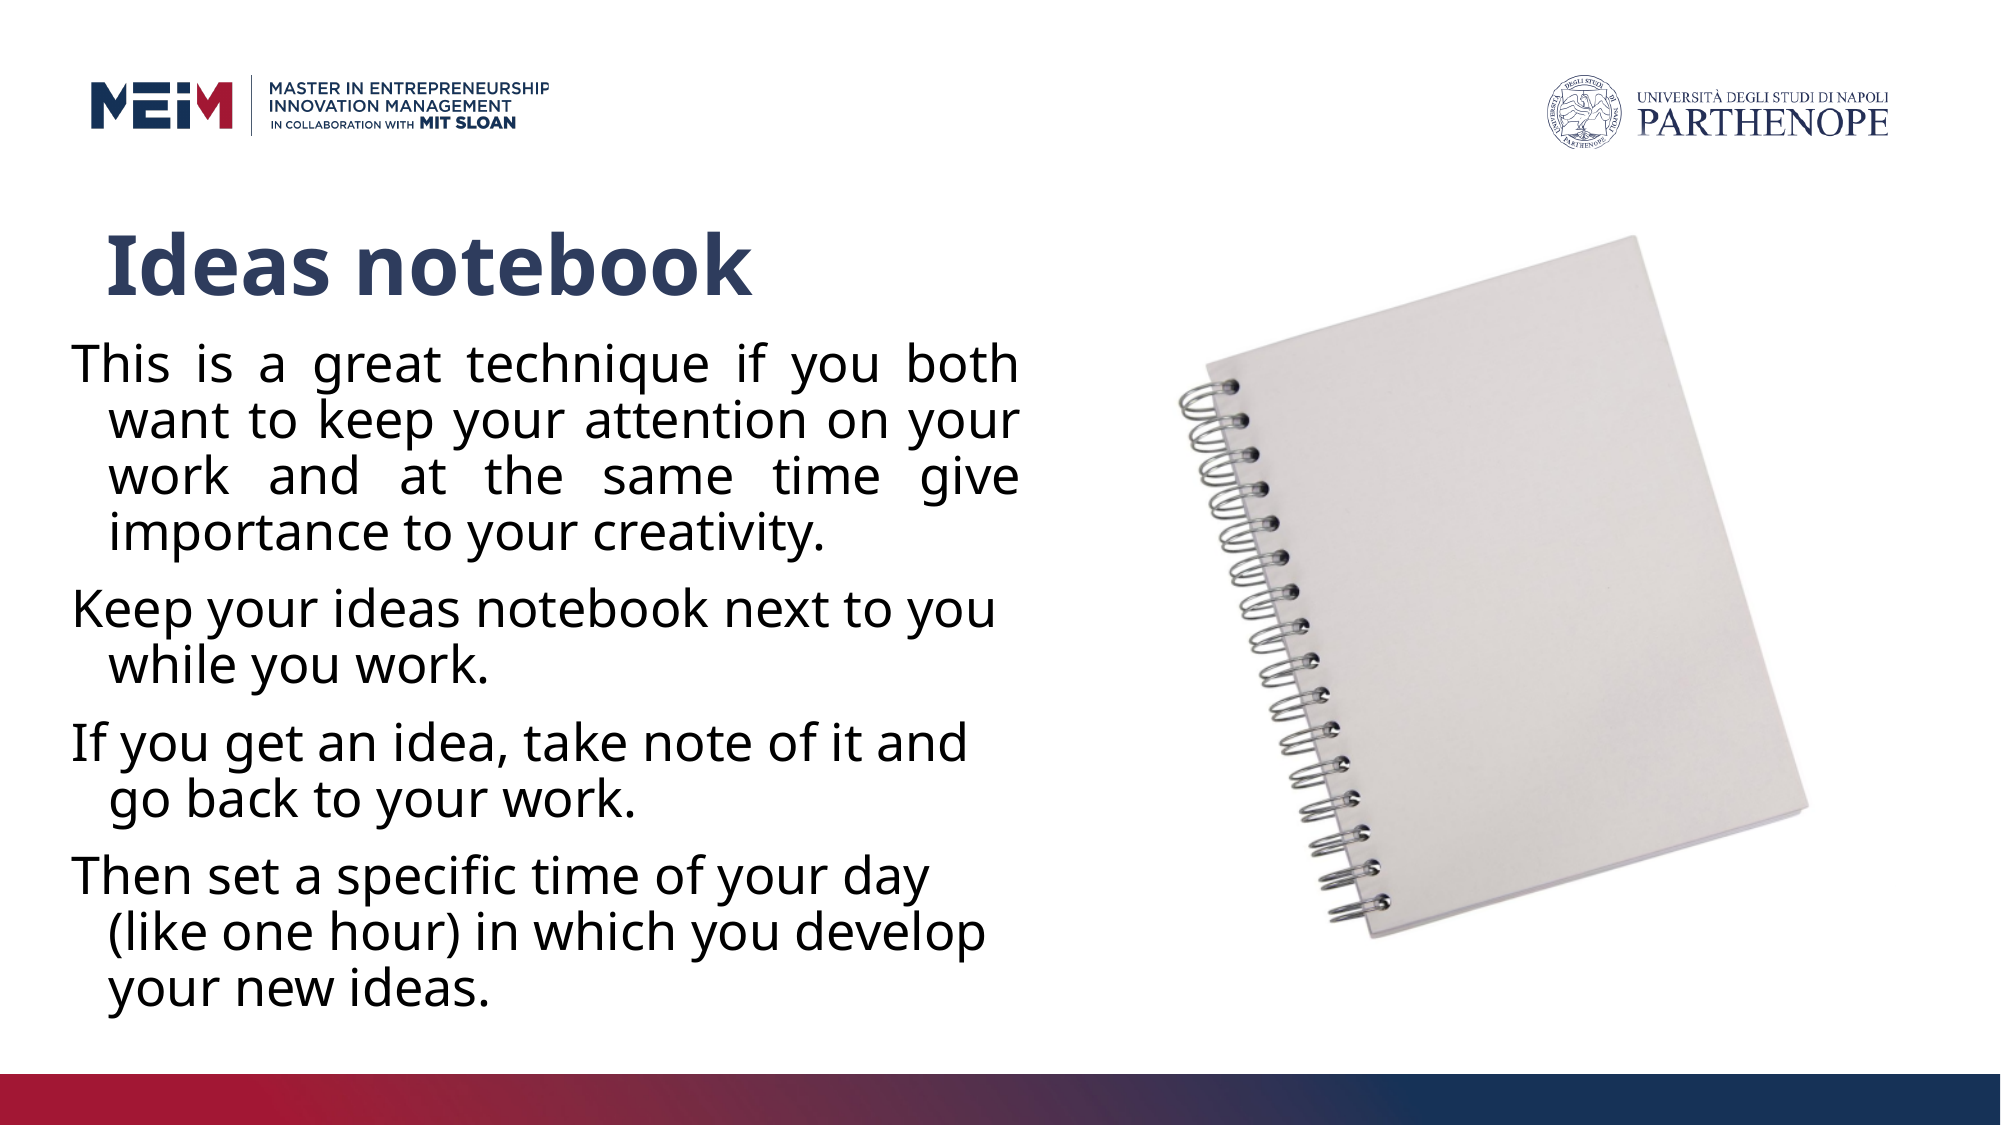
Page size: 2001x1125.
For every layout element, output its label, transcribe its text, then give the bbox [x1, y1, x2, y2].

picture [0, 1074, 2001, 1125]
list This is a great technique if you both want to keep your attention on your work and at the same time give importance to your creativity. Keep your ideas notebook next to you while you work. If you get an idea, take note of it and go back to your work. Then set a specific time of your day (like one hour) in which you develop your new ideas. [56, 329, 1037, 1004]
title Ideas notebook [91, 216, 897, 293]
picture [1113, 149, 1865, 1040]
